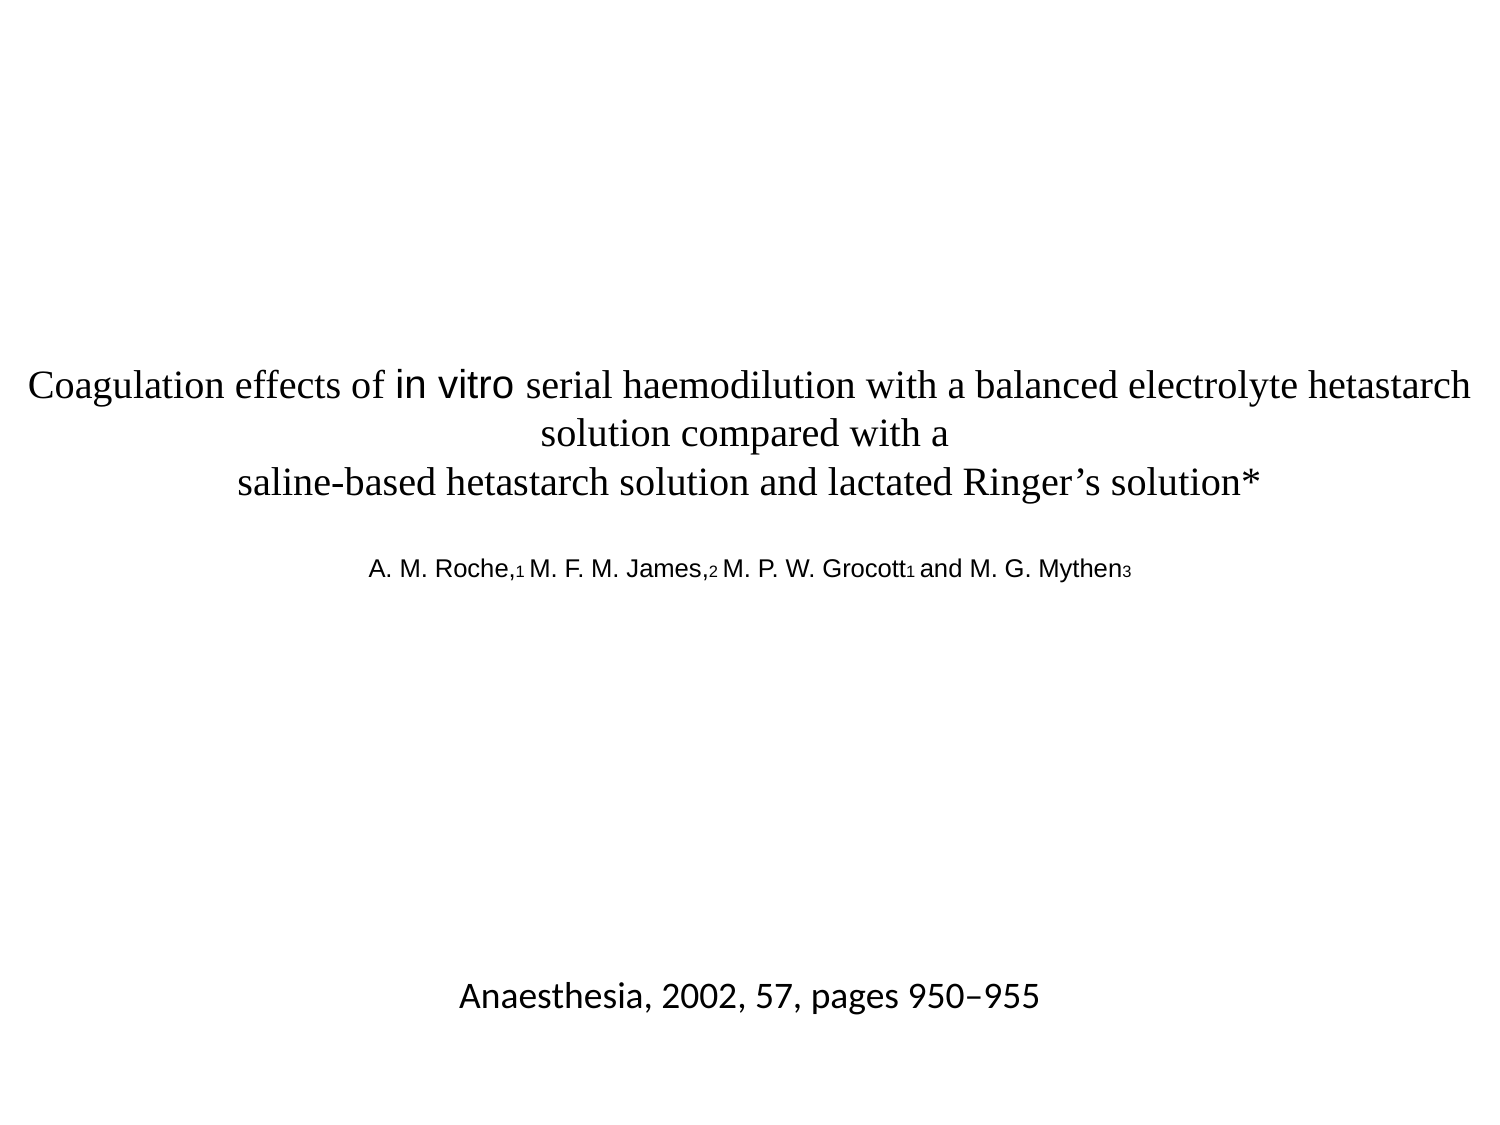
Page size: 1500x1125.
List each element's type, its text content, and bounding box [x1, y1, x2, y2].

text_box Anaesthesia, 2002, 57, pages 950–955 [0, 964, 1500, 1024]
title Coagulation effects of in vitro serial haemodilution with a balanced electrolyte hetastarch solution compared with a saline-based hetastarch solution and lactated Ringer’s solution* A. M. Roche,1 M. F. M. James,2 M. P. W. Grocott1 and M. G. Mythen3 [0, 349, 1500, 591]
